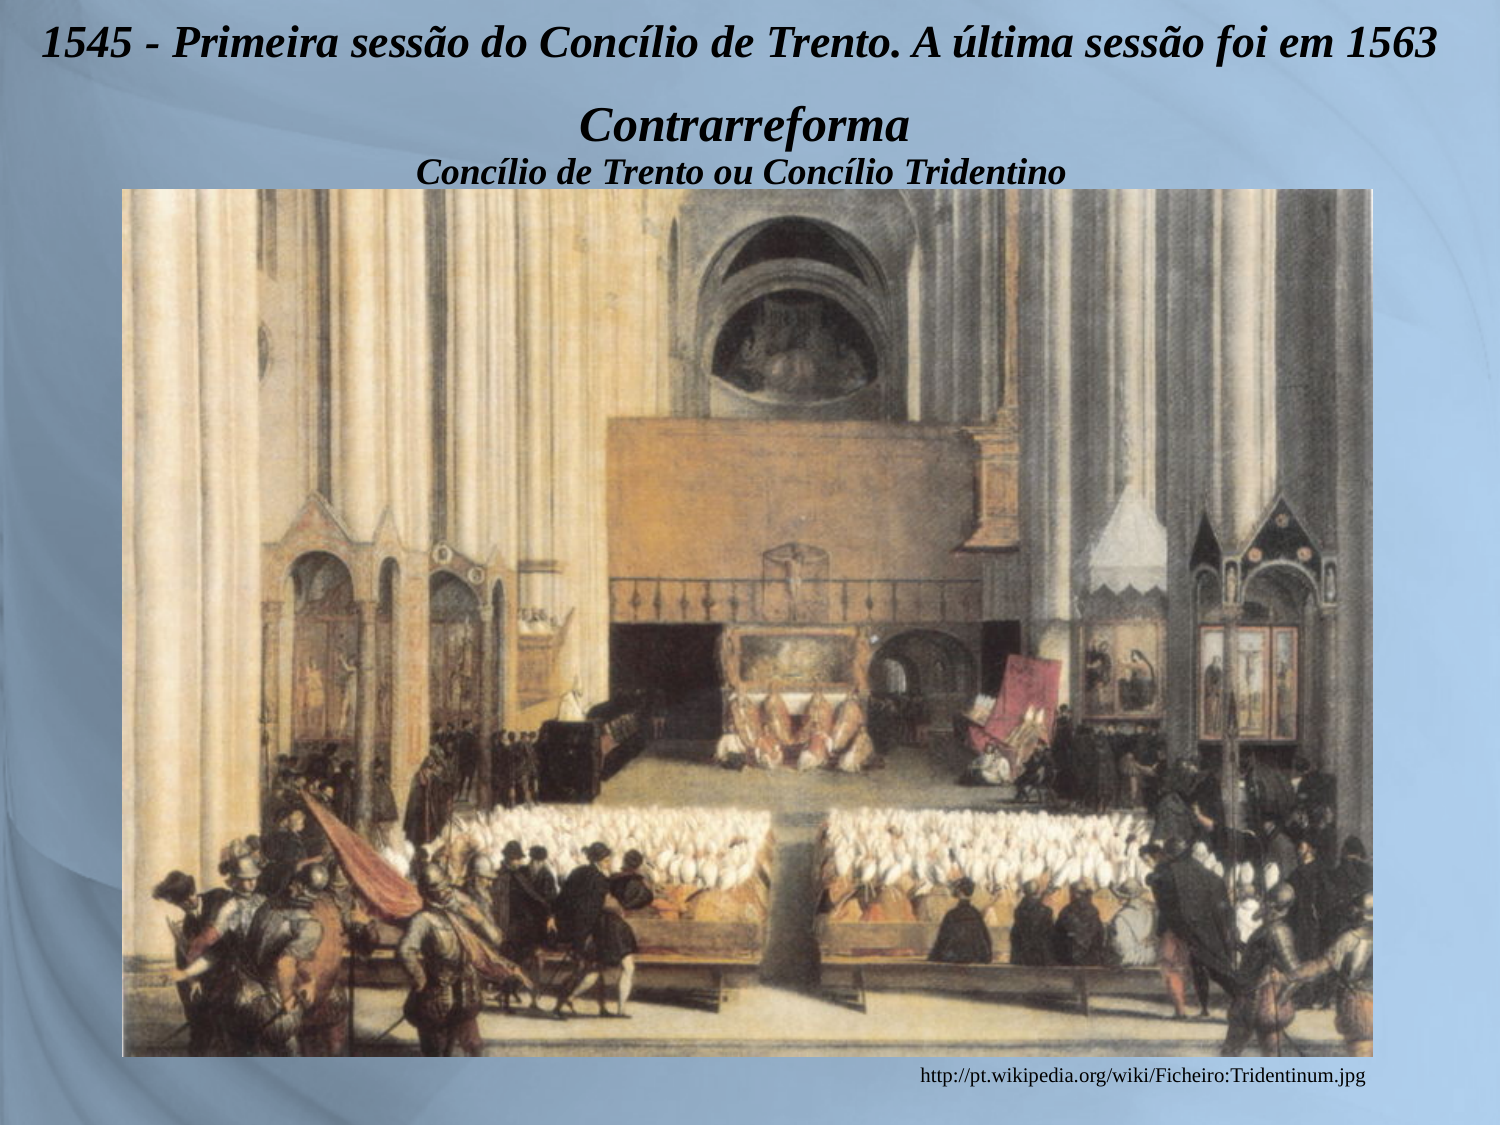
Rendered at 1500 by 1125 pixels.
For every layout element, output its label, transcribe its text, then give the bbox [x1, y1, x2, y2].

text_box http://pt.wikipedia.org/wiki/Ficheiro:Tridentinum.jpg [884, 1053, 1381, 1094]
picture [122, 189, 1373, 1057]
text_box 1545 - Primeira sessão do Concílio de Trento. A última sessão foi em 1563 [27, 4, 1475, 75]
text_box Concílio de Trento ou Concílio Tridentino [401, 139, 1092, 187]
text_box Contrarreforma [552, 84, 939, 160]
